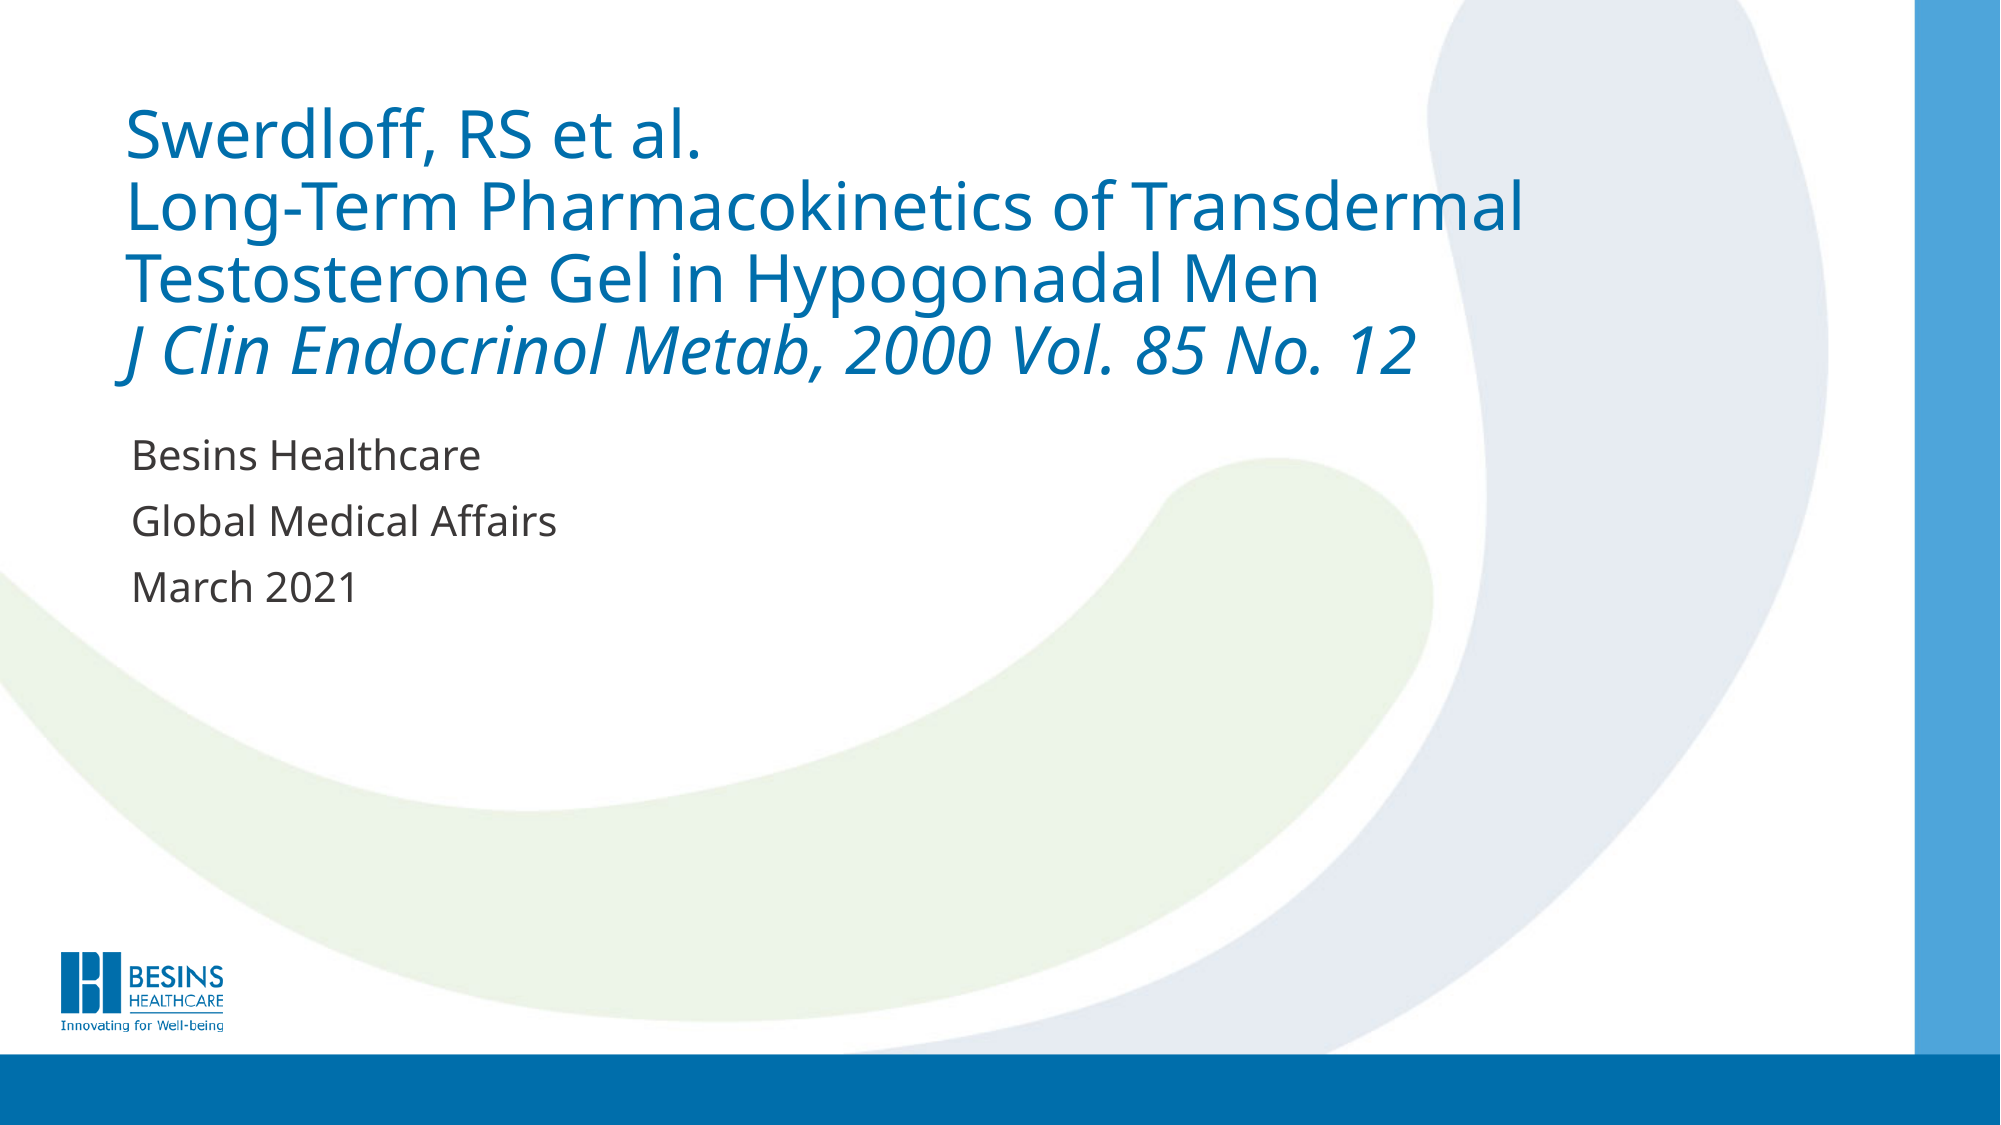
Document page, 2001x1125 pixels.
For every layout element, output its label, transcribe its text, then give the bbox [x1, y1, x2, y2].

picture [0, 0, 2000, 1125]
title Swerdloff, RS et al. Long-Term Pharmacokinetics of Transdermal Testosterone Gel in Hypogonadal Men J Clin Endocrinol Metab, 2000 Vol. 85 No. 12 [110, 75, 1829, 397]
subtitle Besins Healthcare Global Medical Affairs March 2021 [115, 426, 1506, 834]
